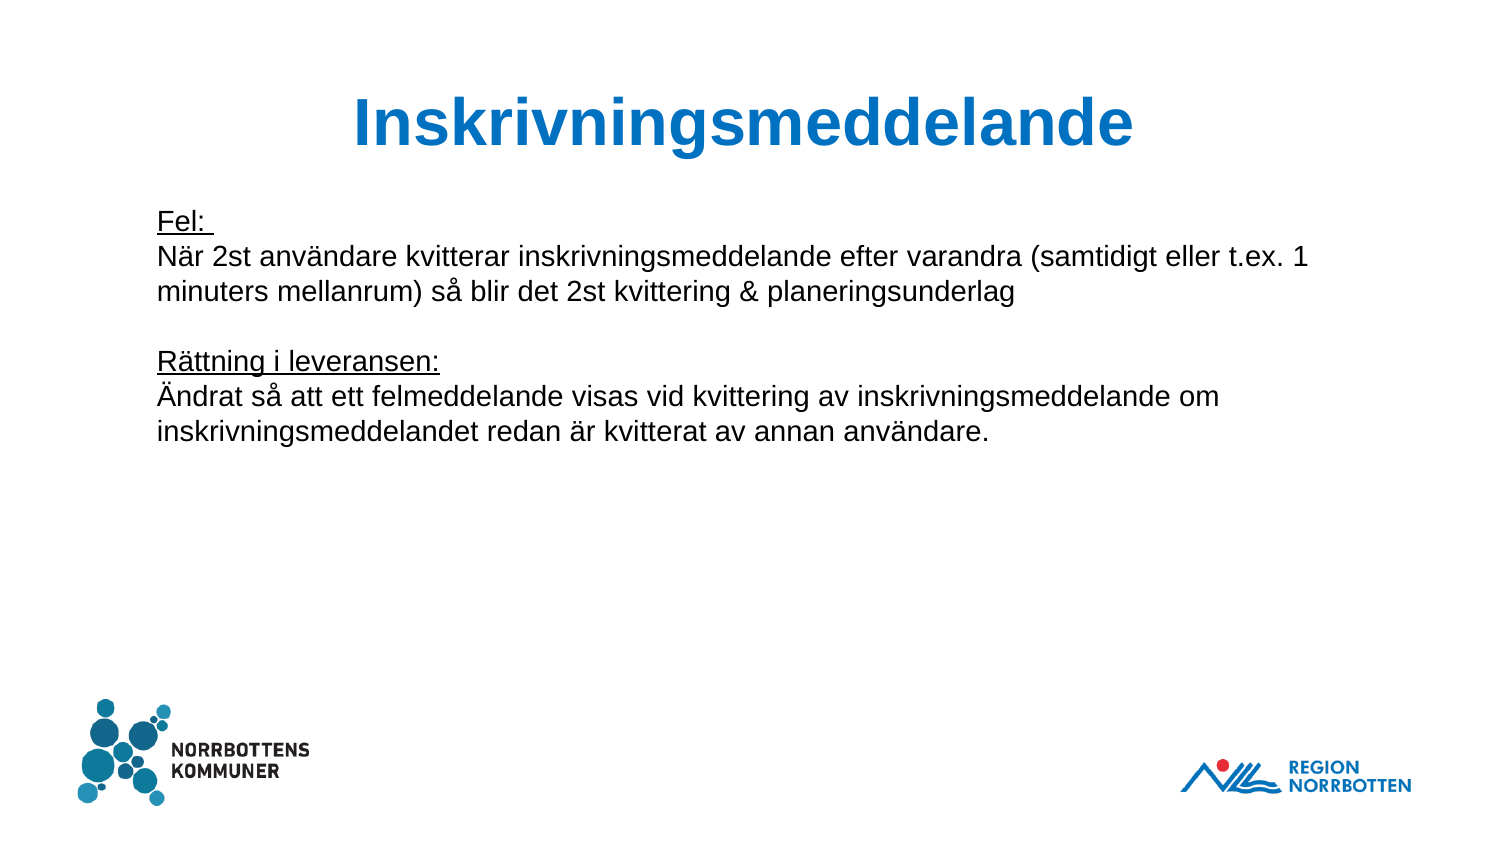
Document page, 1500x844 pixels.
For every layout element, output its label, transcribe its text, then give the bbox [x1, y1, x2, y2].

picture [1170, 749, 1423, 803]
text_box Fel: När 2st användare kvitterar inskrivningsmeddelande efter varandra (samtidigt eller t.ex. 1 minuters mellanrum) så blir det 2st kvittering & planeringsunderlag Rättning i leveransen: Ändrat så att ett felmeddelande visas vid kvittering av inskrivningsmeddelande om inskrivningsmeddelandet redan är kvitterat av annan användare. [142, 194, 1355, 455]
picture [71, 691, 314, 812]
title Inskrivningsmeddelande [134, 0, 1355, 166]
